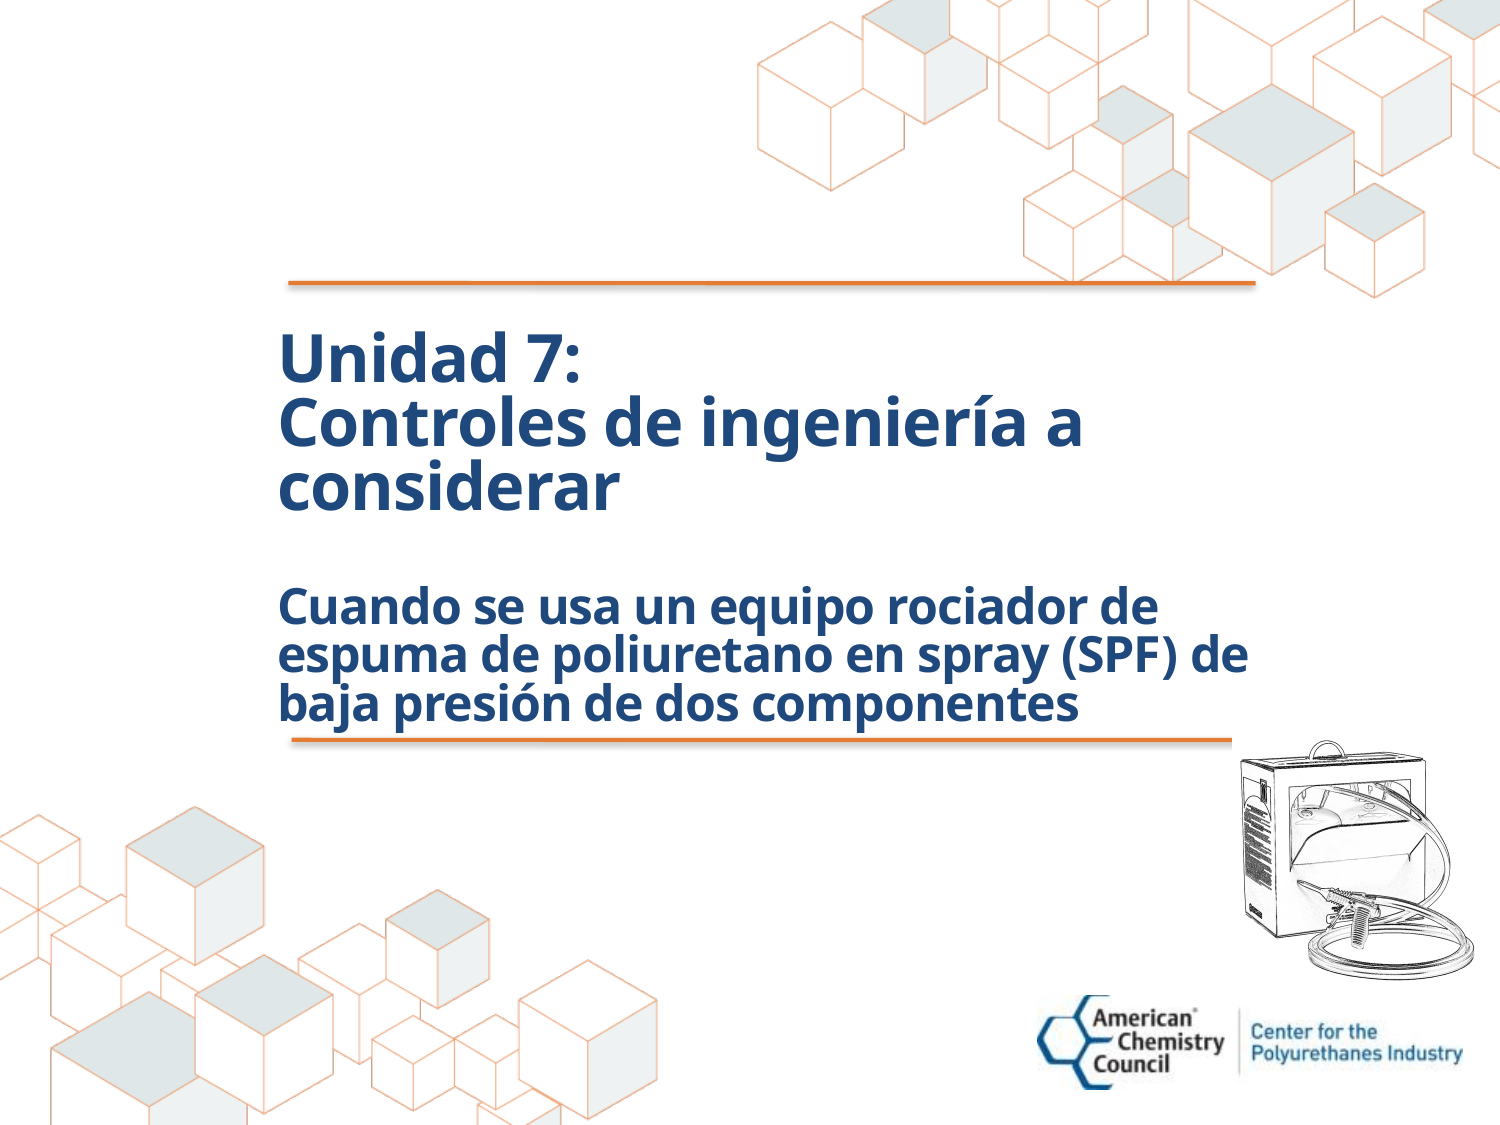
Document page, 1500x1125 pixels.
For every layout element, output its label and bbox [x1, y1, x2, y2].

picture [1037, 995, 1463, 1090]
text_box [262, 282, 1326, 816]
text_box [243, 235, 722, 332]
picture [727, 0, 1500, 317]
picture [0, 792, 678, 1125]
picture [1232, 734, 1482, 987]
